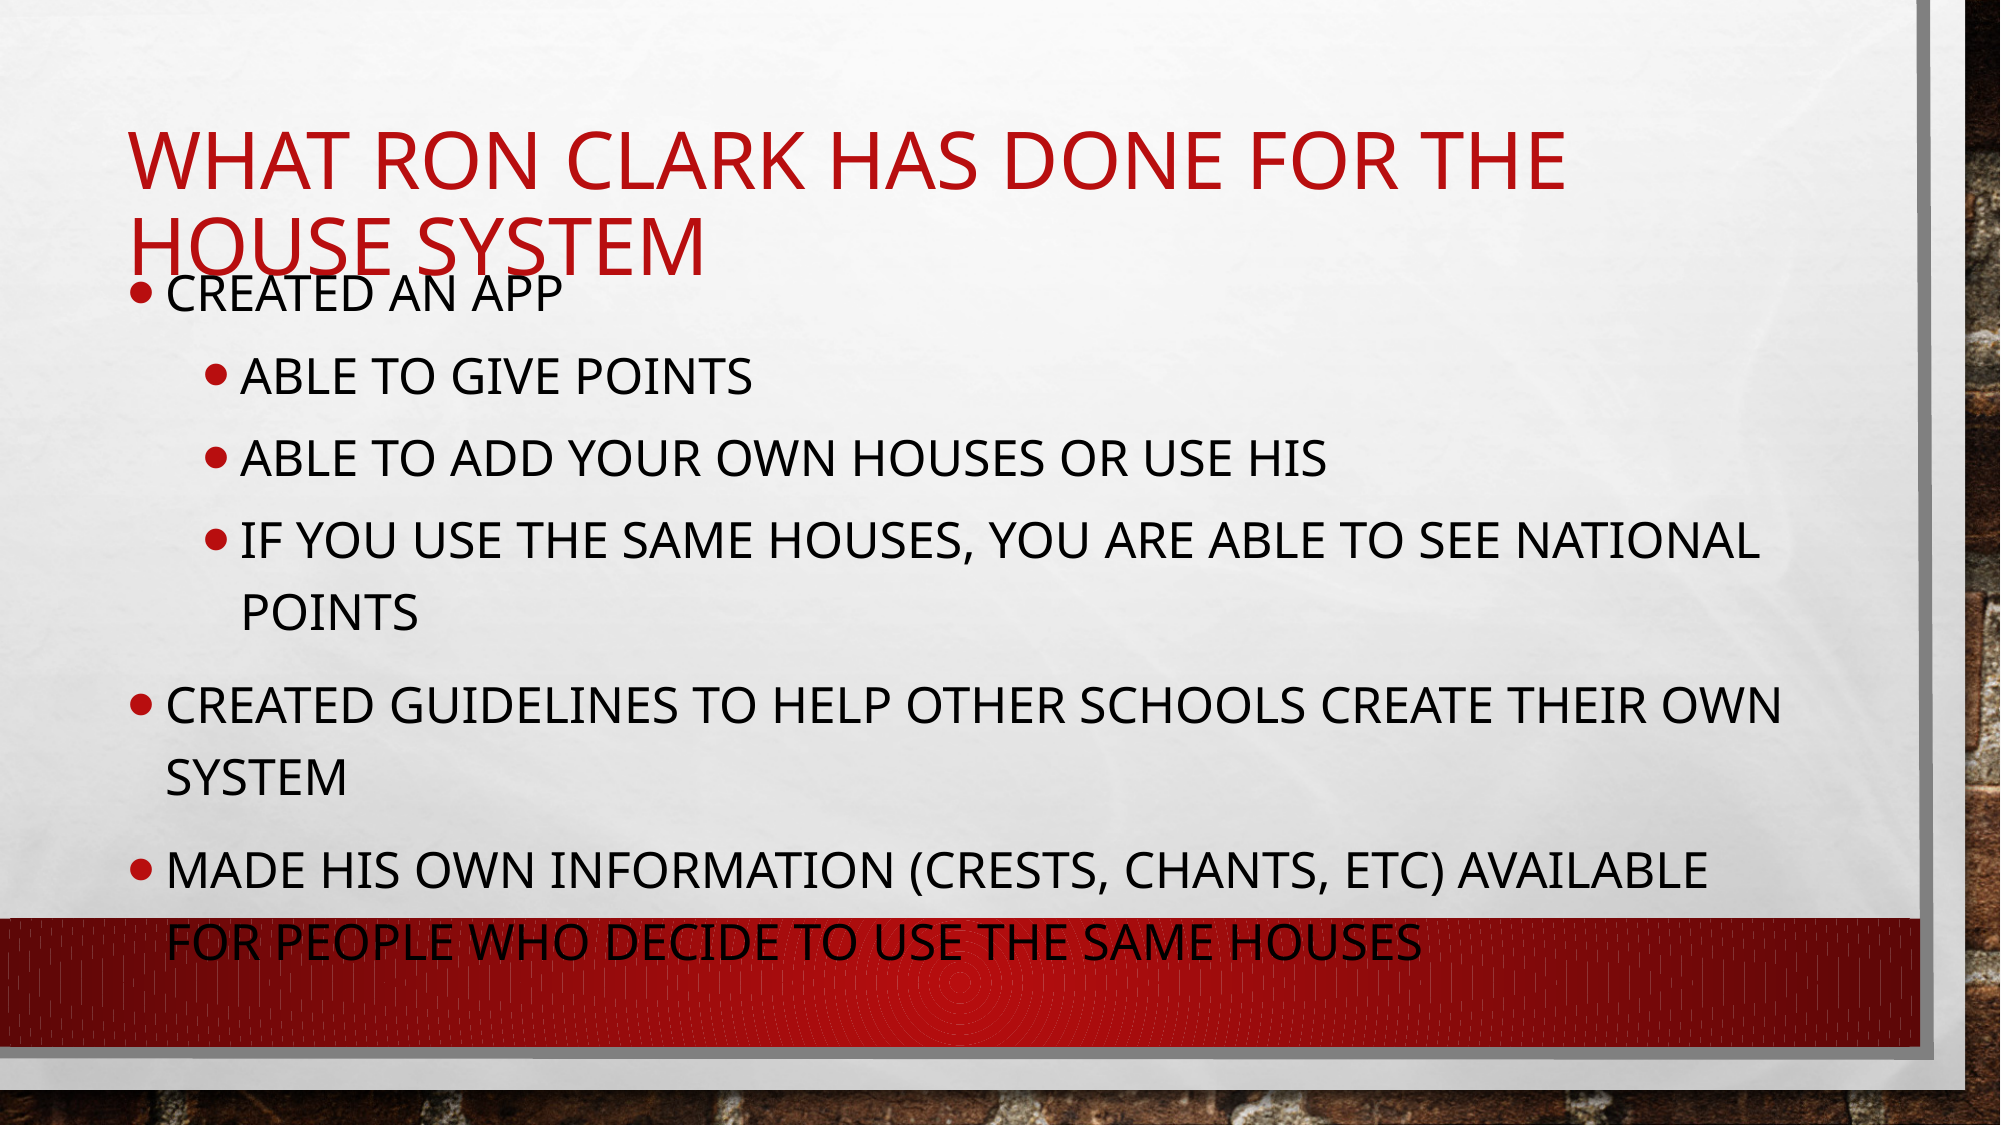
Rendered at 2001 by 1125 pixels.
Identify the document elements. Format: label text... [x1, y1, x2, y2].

picture [0, 0, 2000, 1125]
title What Ron Clark has done for the House System [112, 112, 1818, 302]
list Created an app Able to give points Able to add your own houses or use his If you use the same houses, you are able to see national points Created guidelines to help other schools create their own system Made his own information (crests, chants, etc) available for people who decide to use the same houses [112, 338, 1818, 882]
